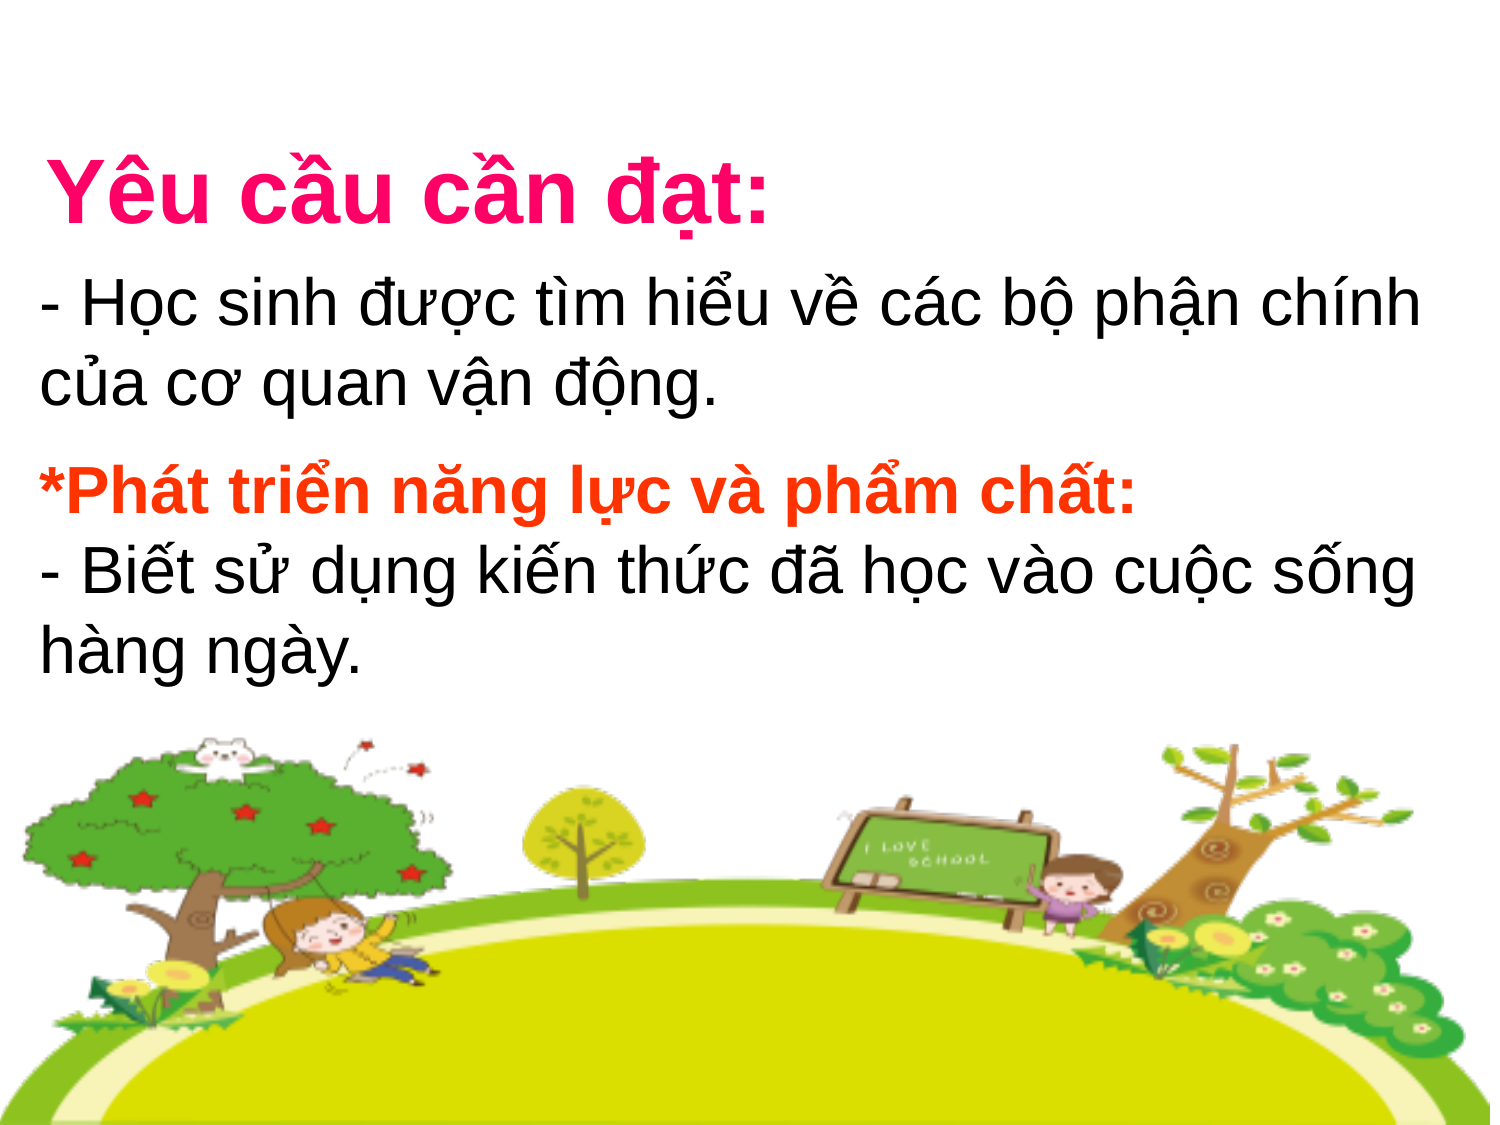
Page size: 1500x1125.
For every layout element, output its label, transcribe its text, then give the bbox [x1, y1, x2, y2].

text_box - Học sinh được tìm hiểu về các bộ phận chính của cơ quan vận động. [24, 251, 1477, 426]
picture [0, 724, 1490, 1125]
text_box Yêu cầu cần đạt: [30, 124, 847, 250]
text_box *Phát triển năng lực và phẩm chất: - Biết sử dụng kiến thức đã học vào cuộc sống hàng ngày. [24, 399, 1459, 695]
